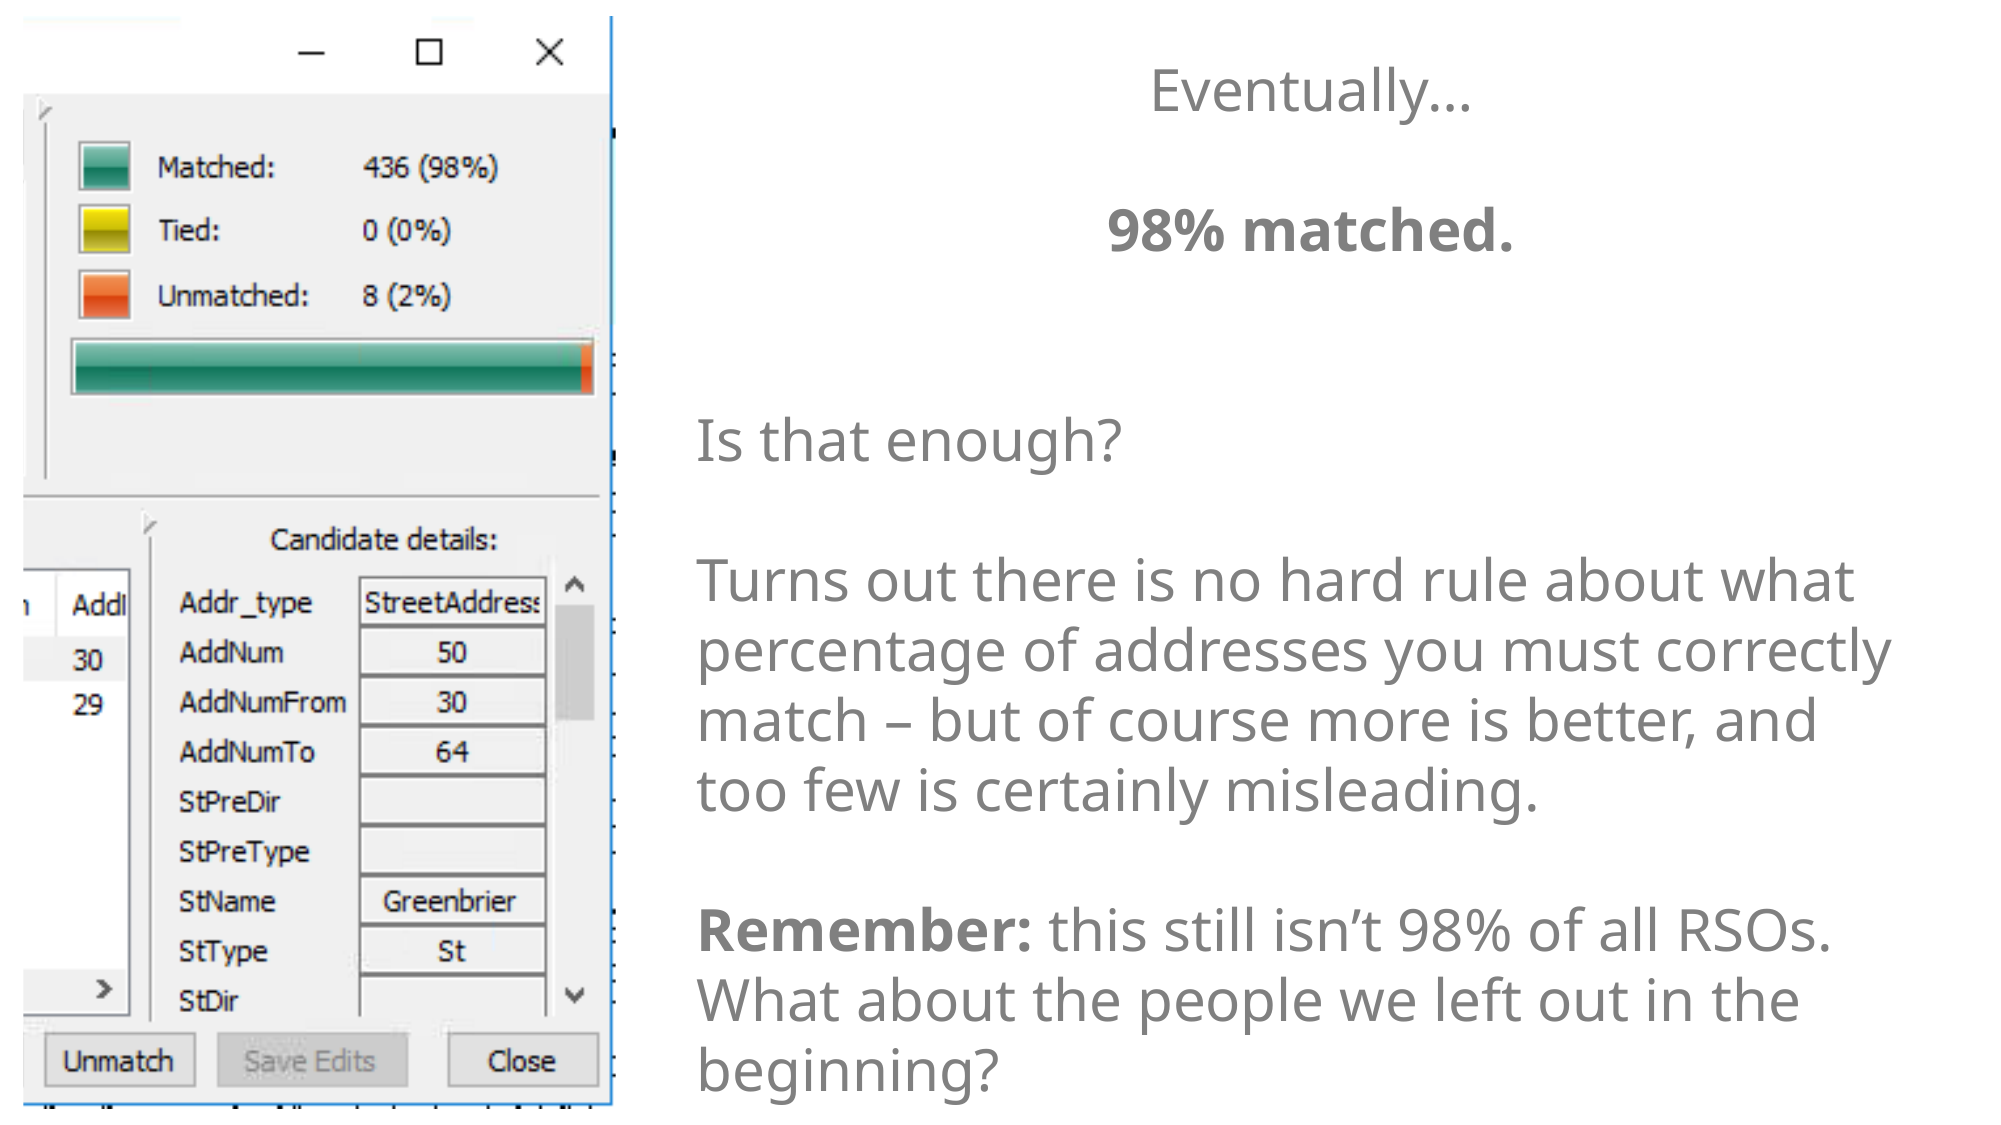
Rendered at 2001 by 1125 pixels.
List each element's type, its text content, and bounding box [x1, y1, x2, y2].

picture [23, 16, 616, 1109]
text_box Eventually… 98% matched. Is that enough? Turns out there is no hard rule about what percentage of addresses you must correctly match – but of course more is better, and too few is certainly misleading. Remember: this still isn’t 98% of all RSOs. What about the people we left out in the beginning? [682, 45, 1940, 1111]
